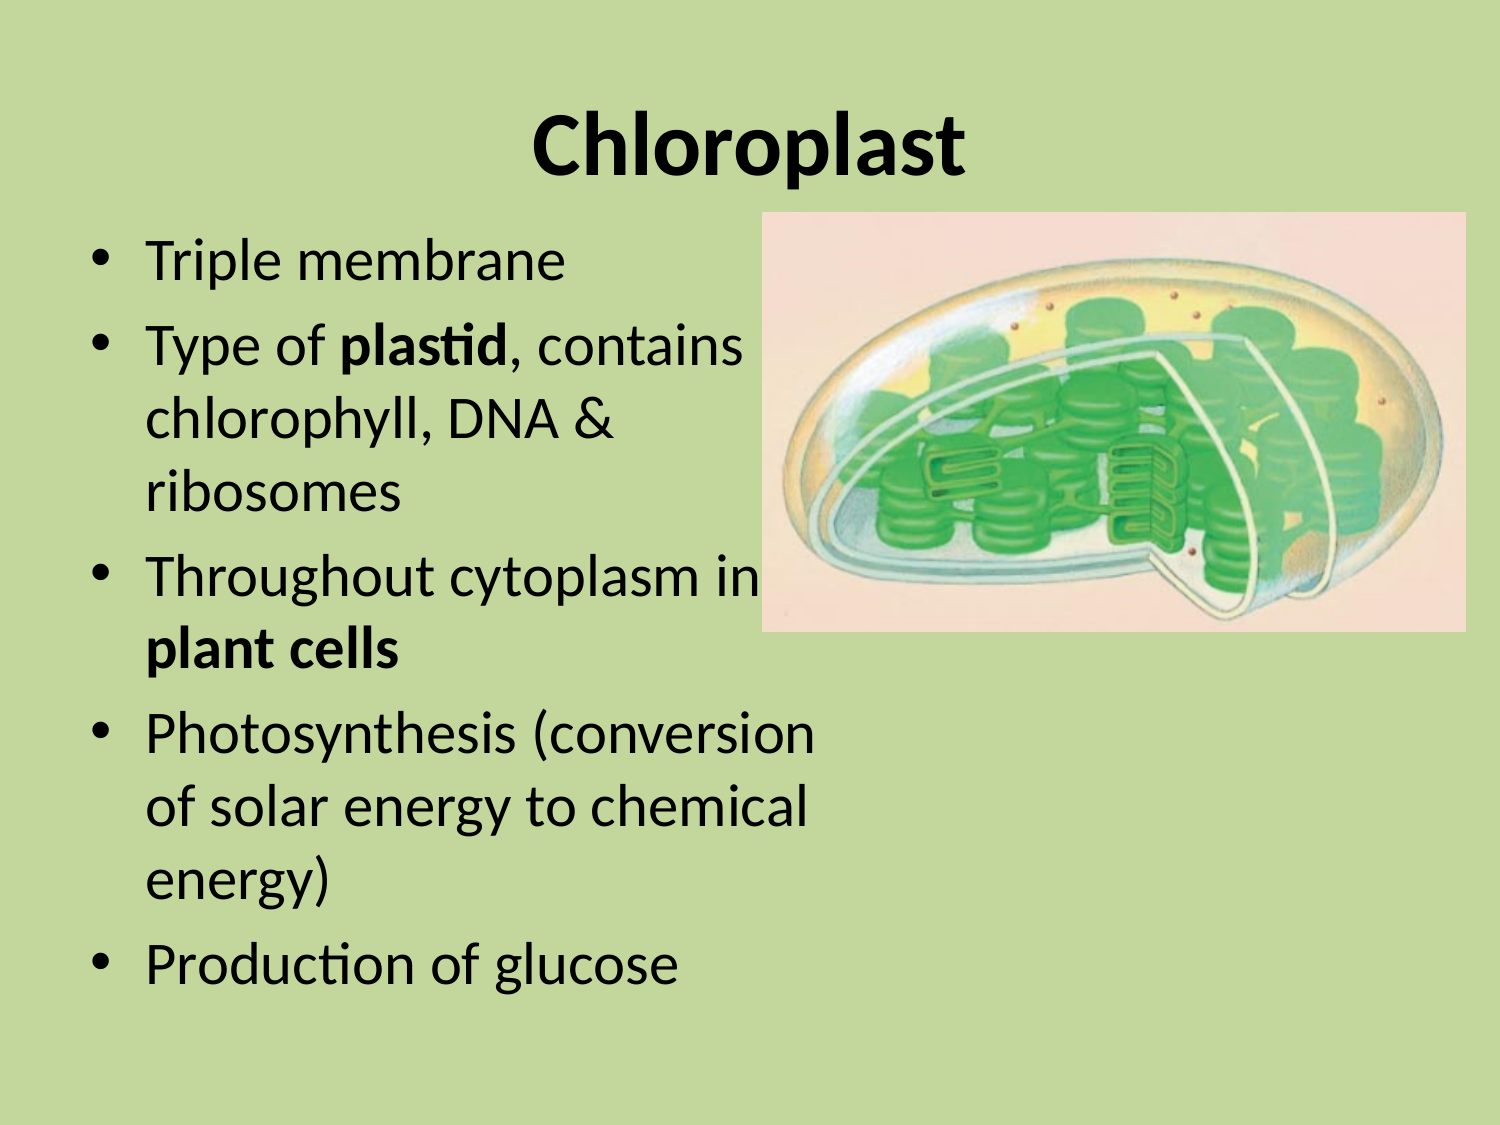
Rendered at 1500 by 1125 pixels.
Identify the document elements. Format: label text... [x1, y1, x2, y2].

title Chloroplast [75, 45, 1425, 212]
picture [762, 212, 1466, 632]
list Triple membrane Type of plastid, contains chlorophyll, DNA & ribosomes Throughout cytoplasm in plant cells Photosynthesis (conversion of solar energy to chemical energy) Production of glucose [75, 212, 875, 1005]
